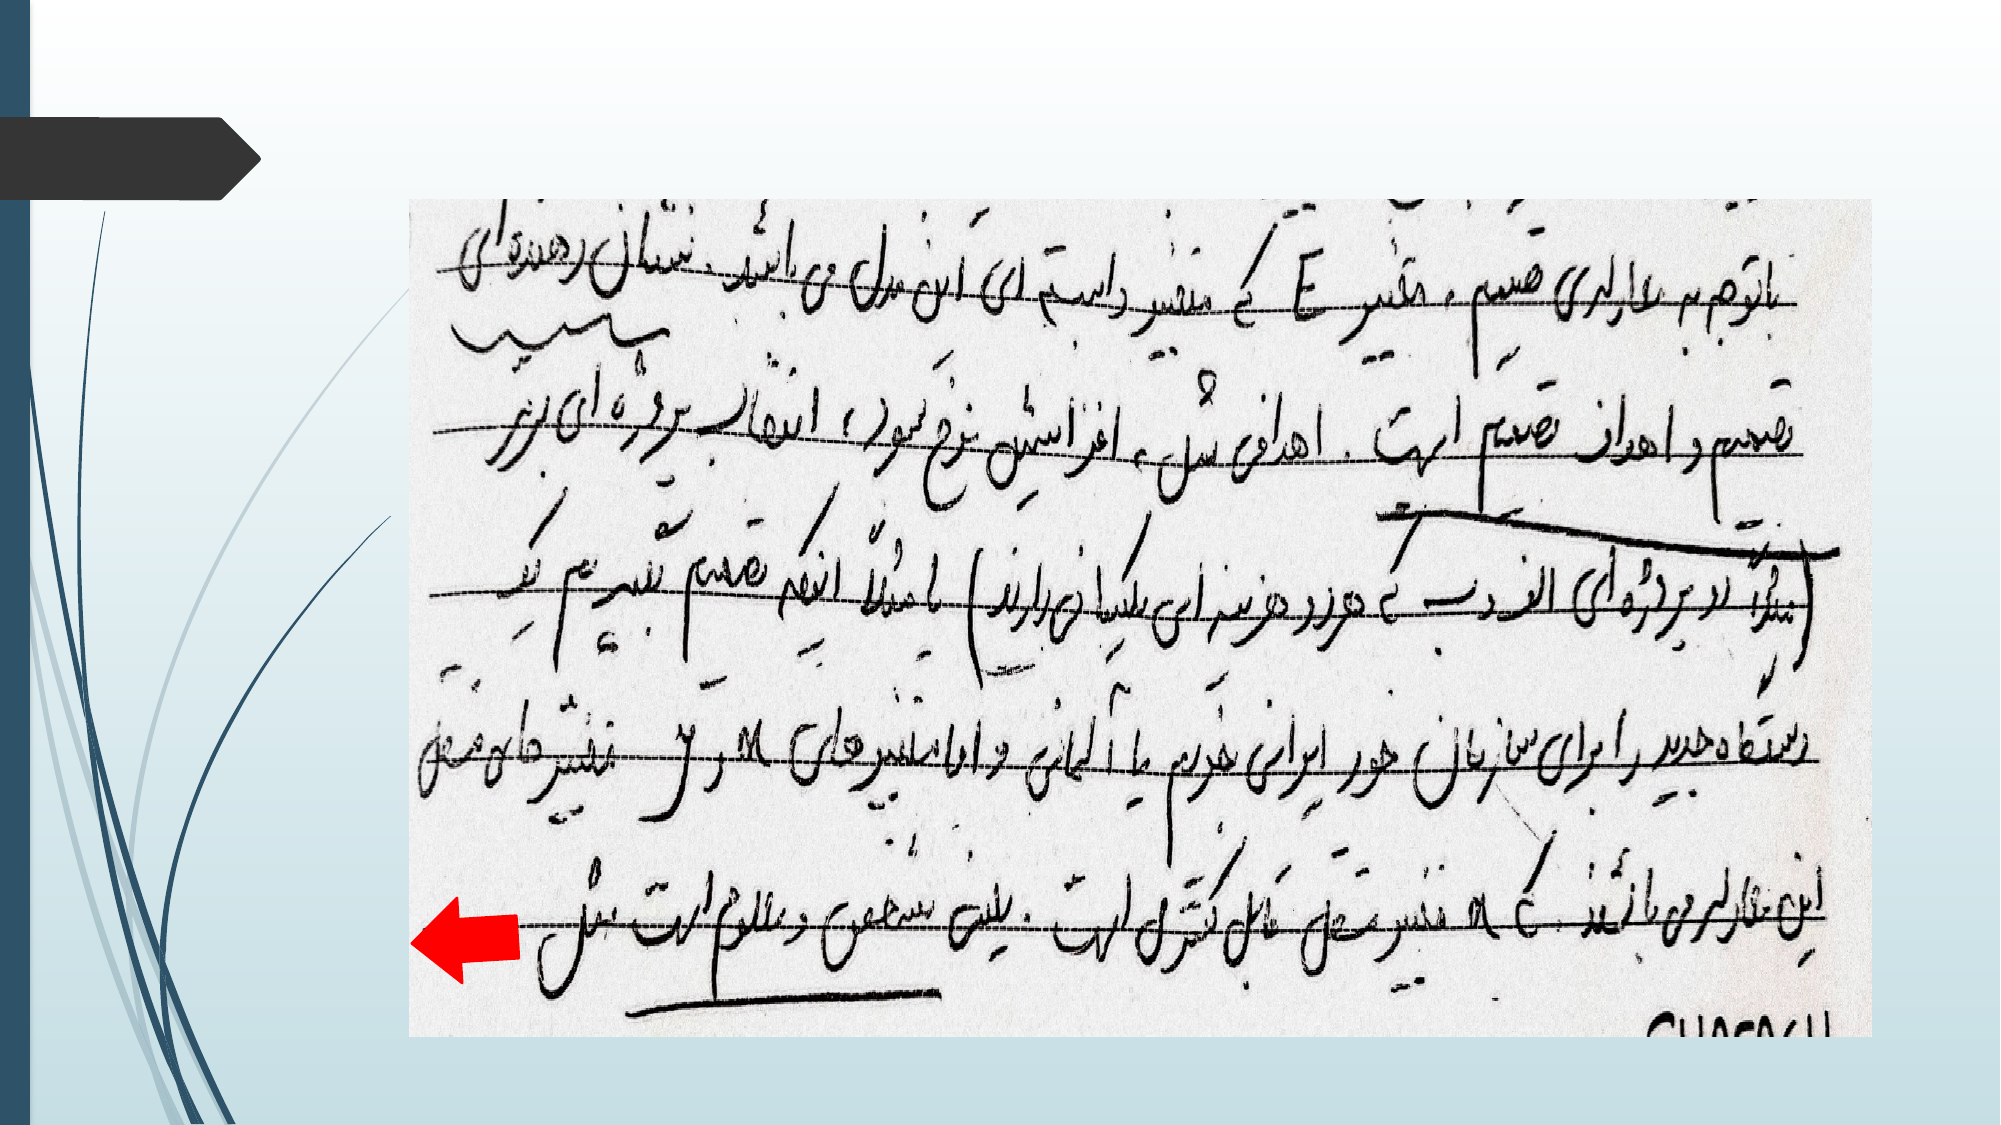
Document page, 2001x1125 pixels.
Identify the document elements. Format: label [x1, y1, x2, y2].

list [408, 198, 1872, 1038]
